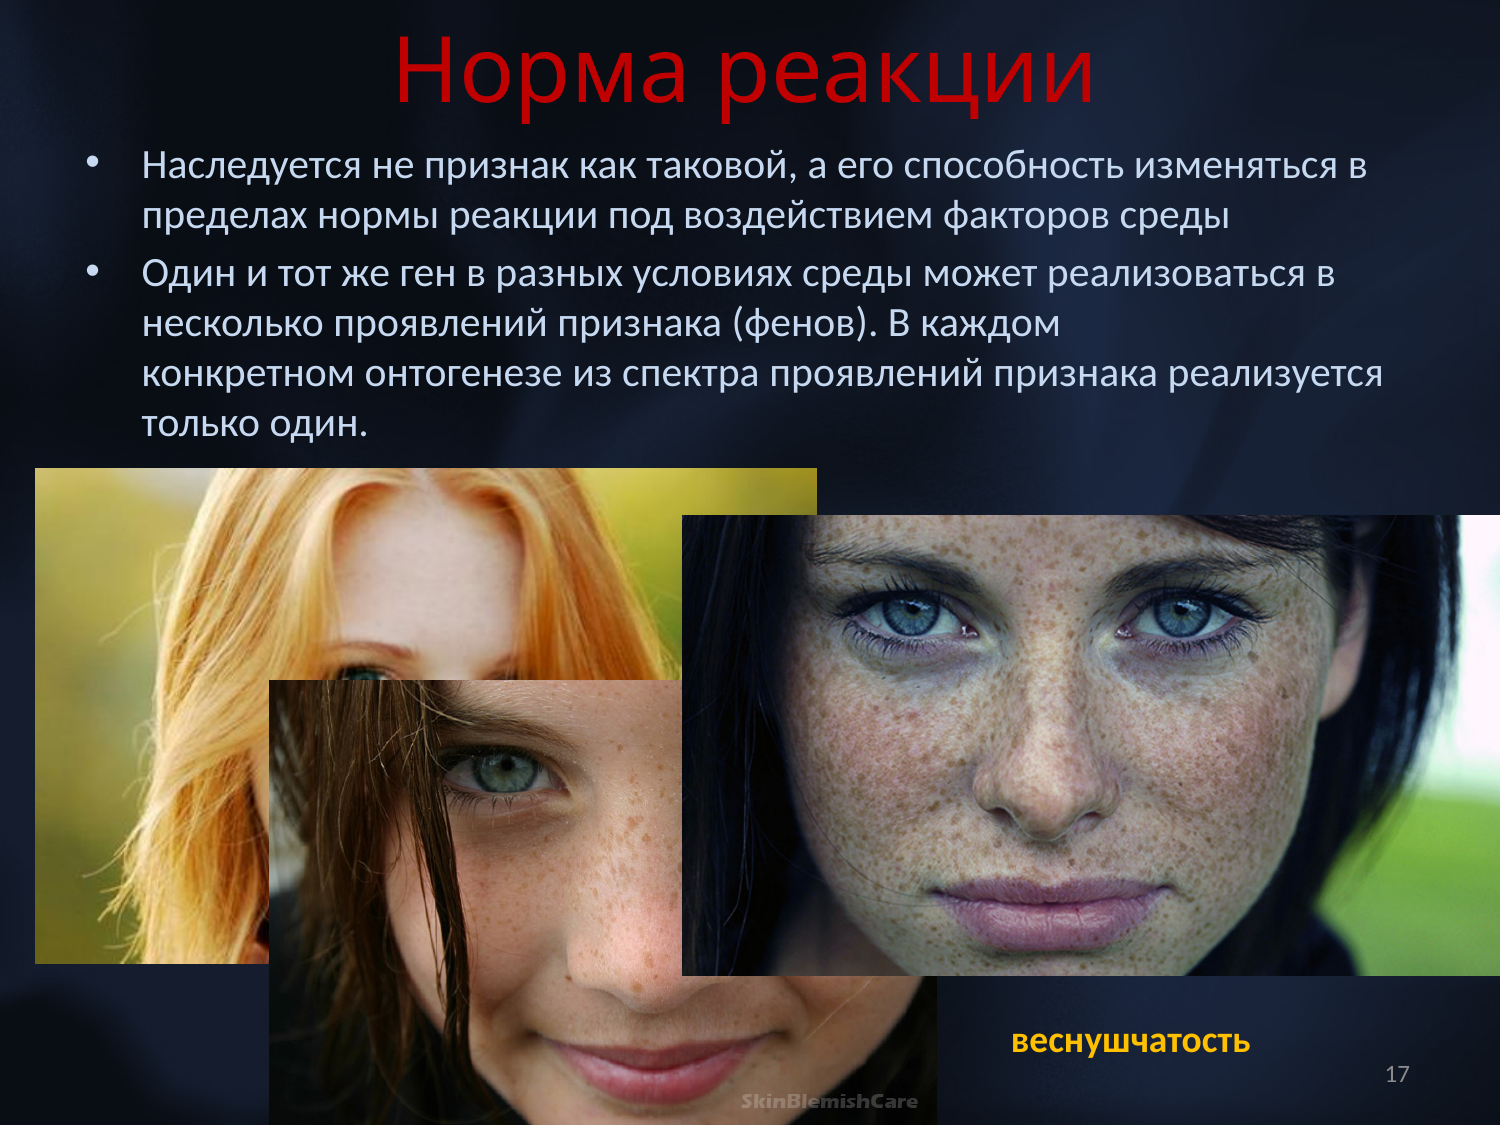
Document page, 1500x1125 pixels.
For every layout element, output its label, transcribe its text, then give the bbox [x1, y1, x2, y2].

list Наследуется не признак как таковой, а его способность изменяться в пределах нормы реакции под воздействием факторов среды Один и тот же ген в разных условиях среды может реализоваться в несколько проявлений признака (фенов). В каждом конкретном онтогенезе из спектра проявлений признака реализуется только один. [70, 128, 1421, 513]
title Норма реакции [70, 0, 1421, 128]
text_box веснушчатость [996, 1007, 1407, 1068]
slide_number 17 [1074, 1042, 1425, 1103]
picture [0, 0, 1500, 1125]
